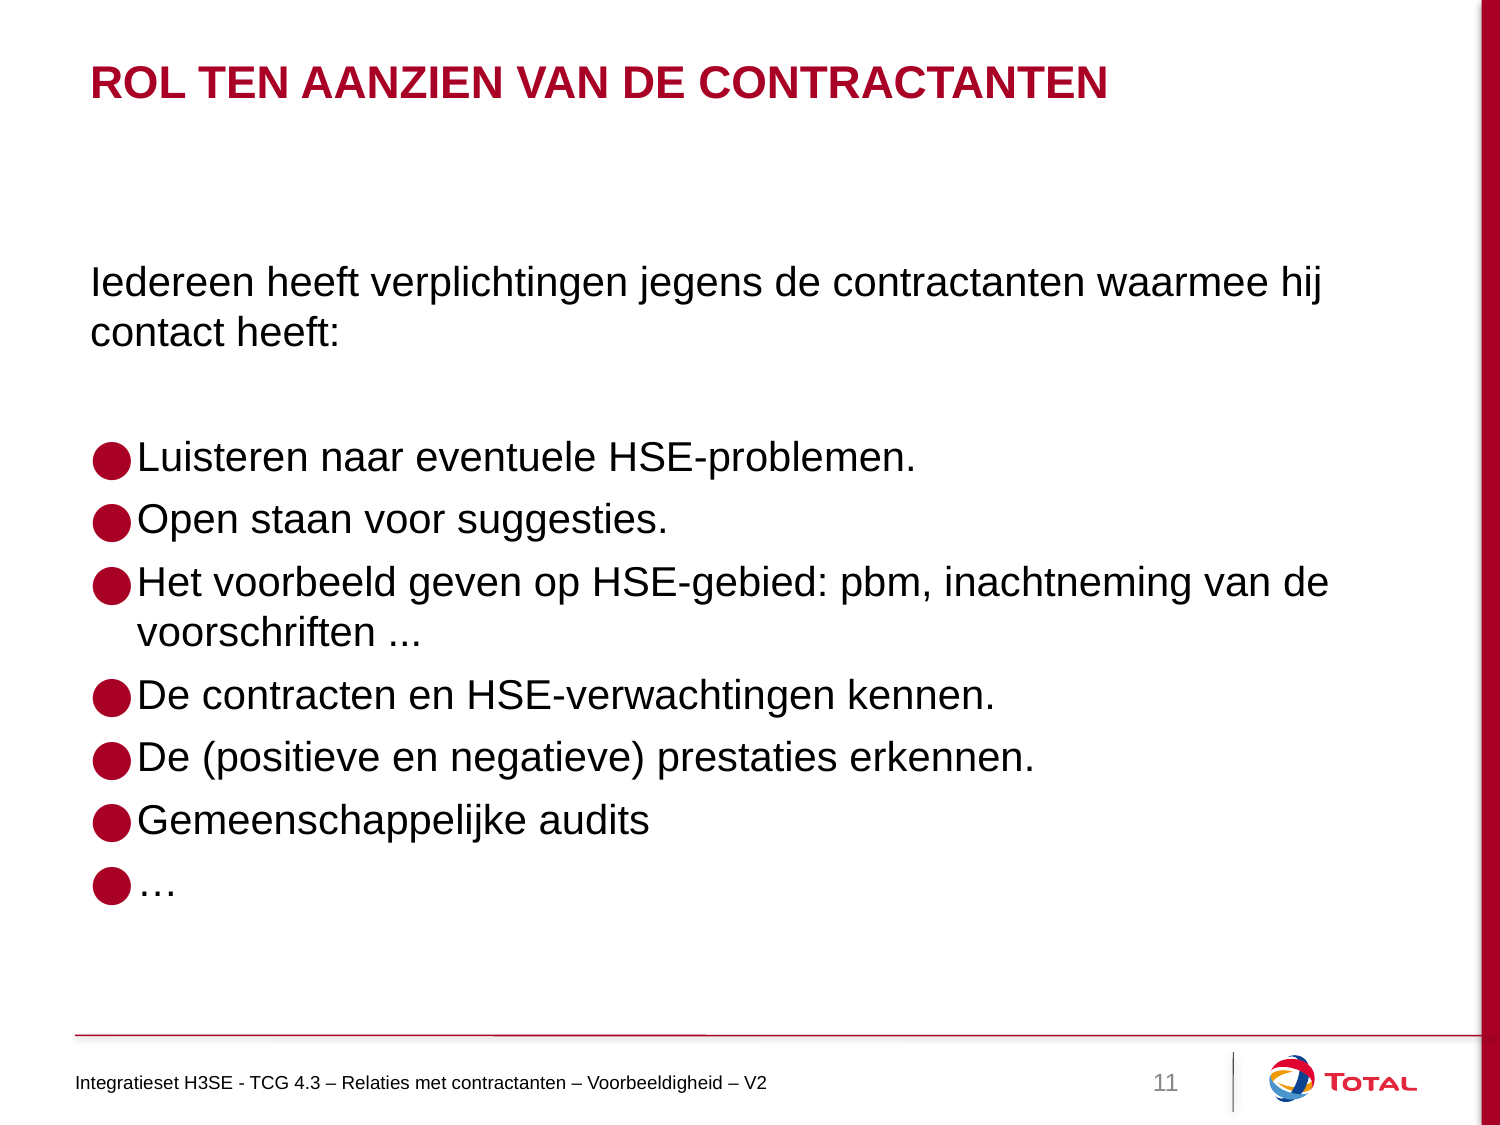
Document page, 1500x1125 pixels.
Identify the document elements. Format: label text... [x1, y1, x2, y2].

footer Integratieset H3SE - TCG 4.3 – Relaties met contractanten – Voorbeeldigheid – V2 [75, 1051, 988, 1112]
title Rol ten aanzien van de contractanten [75, 45, 1424, 150]
picture [1260, 1045, 1426, 1112]
slide_number 11 [1074, 1051, 1194, 1112]
list Iedereen heeft verplichtingen jegens de contractanten waarmee hij contact heeft: Luisteren naar eventuele HSE-problemen. Open staan voor suggesties. Het voorbeeld geven op HSE-gebied: pbm, inachtneming van de voorschriften ... De contracten en HSE-verwachtingen kennen. De (positieve en negatieve) prestaties erkennen. Gemeenschappelijke audits … [75, 184, 1424, 1012]
